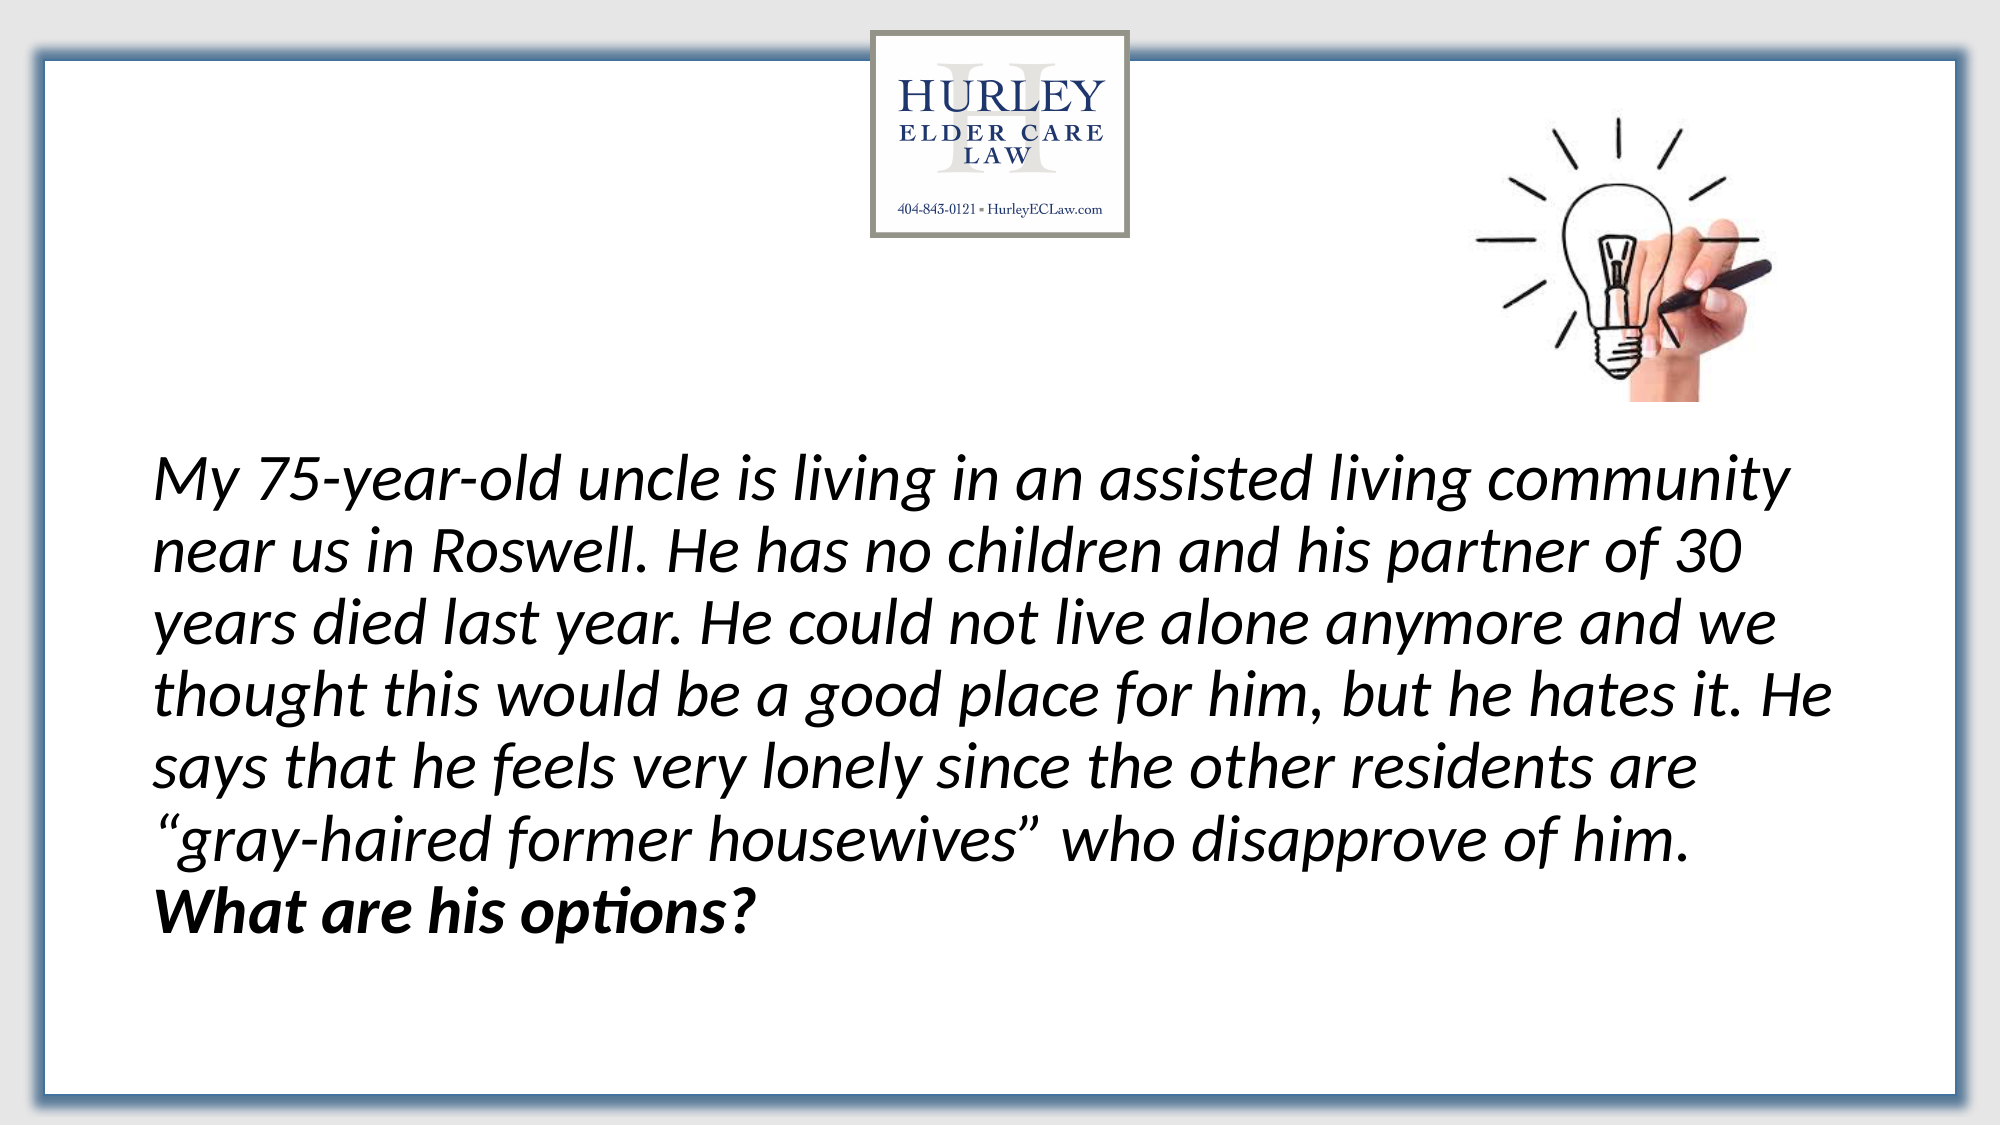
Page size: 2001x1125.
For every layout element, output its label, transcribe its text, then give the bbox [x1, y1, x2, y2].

picture [1468, 108, 1794, 402]
picture [870, 30, 1130, 238]
list My 75-year-old uncle is living in an assisted living community near us in Roswell. He has no children and his partner of 30 years died last year. He could not live alone anymore and we thought this would be a good place for him, but he hates it. He says that he feels very lonely since the other residents are “gray-haired former housewives” who disapprove of him. What are his options? [137, 435, 1863, 960]
